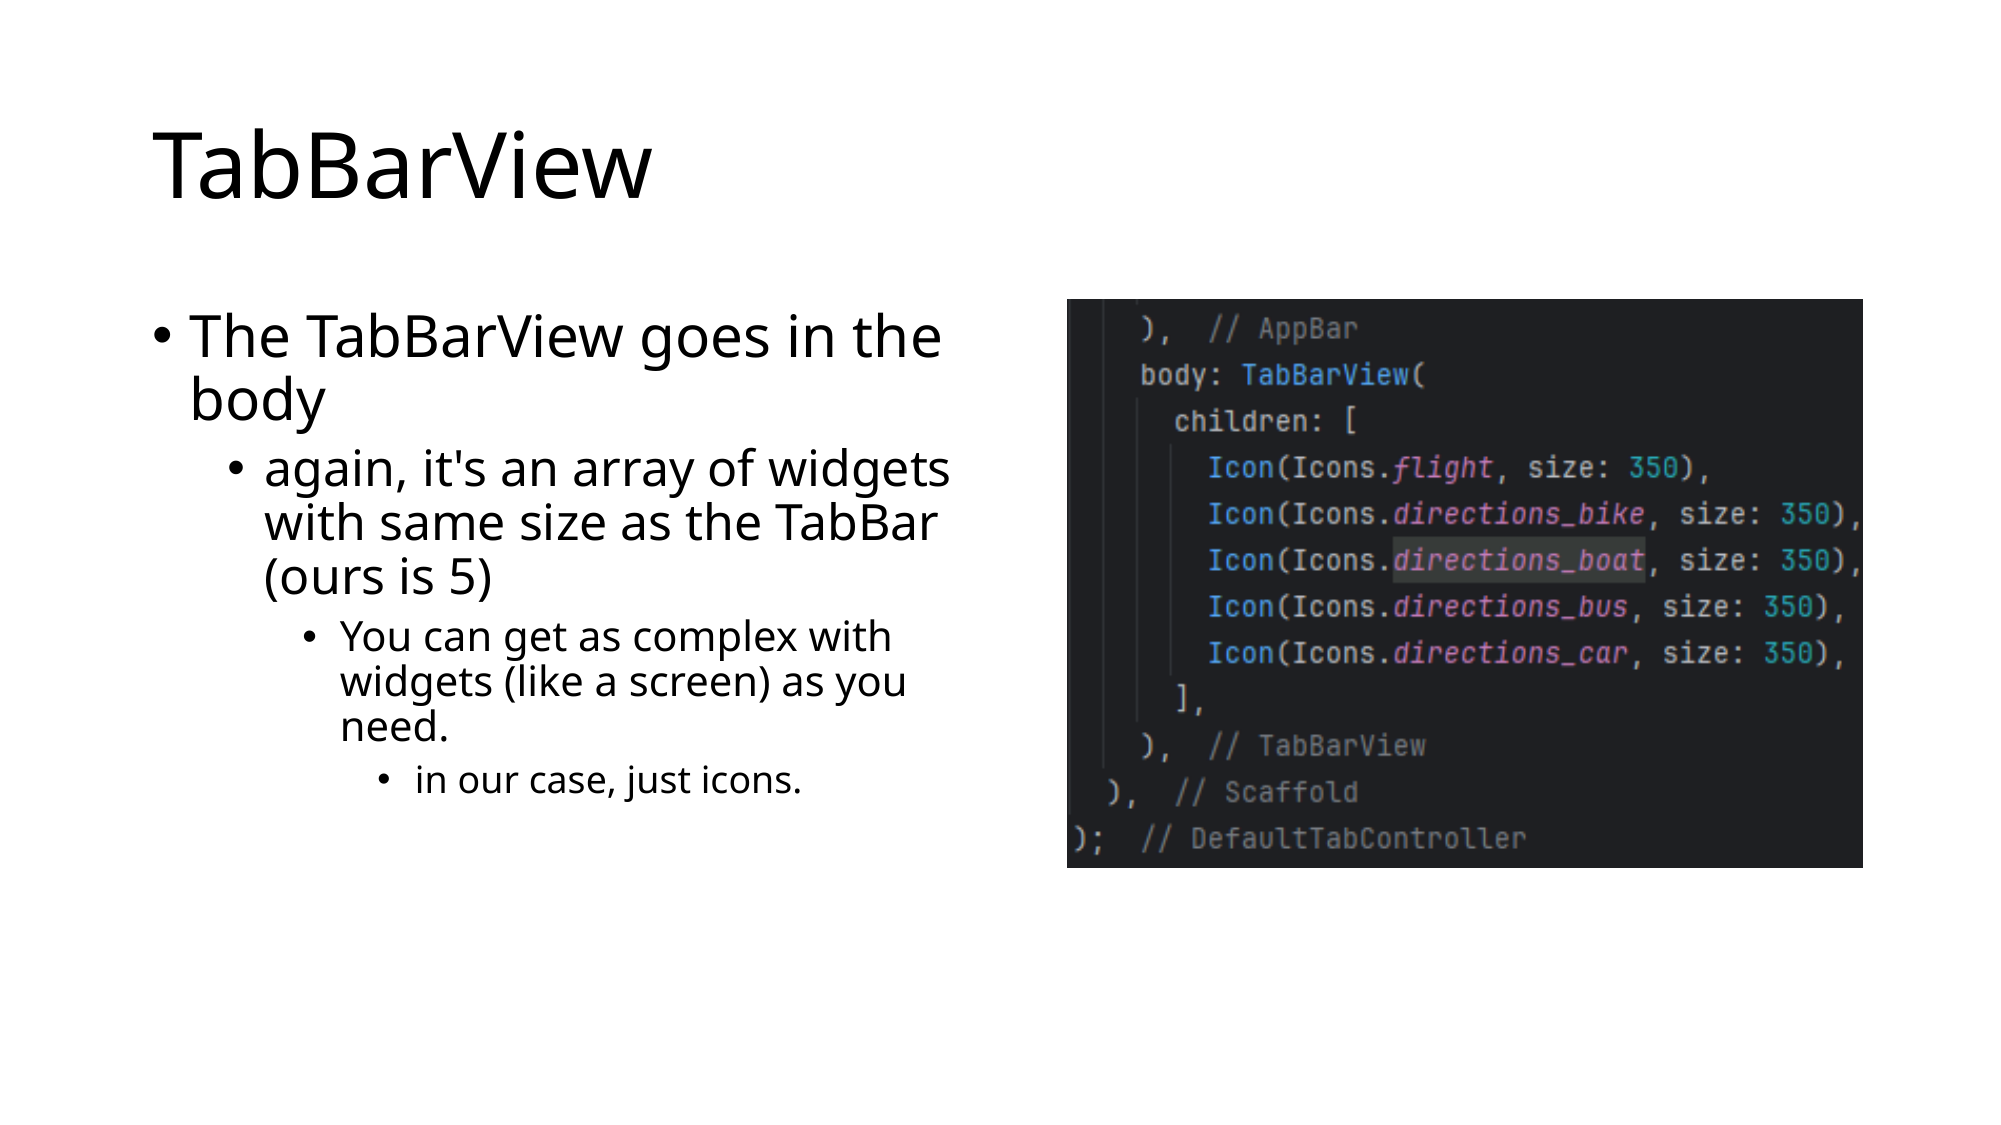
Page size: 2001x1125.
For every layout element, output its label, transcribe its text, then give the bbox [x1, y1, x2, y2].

list The TabBarView goes in the body again, it's an array of widgets with same size as the TabBar (ours is 5) You can get as complex with widgets (like a screen) as you need. in our case, just icons. [137, 299, 988, 1014]
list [1066, 298, 1863, 868]
title TabBarView [137, 59, 1863, 278]
